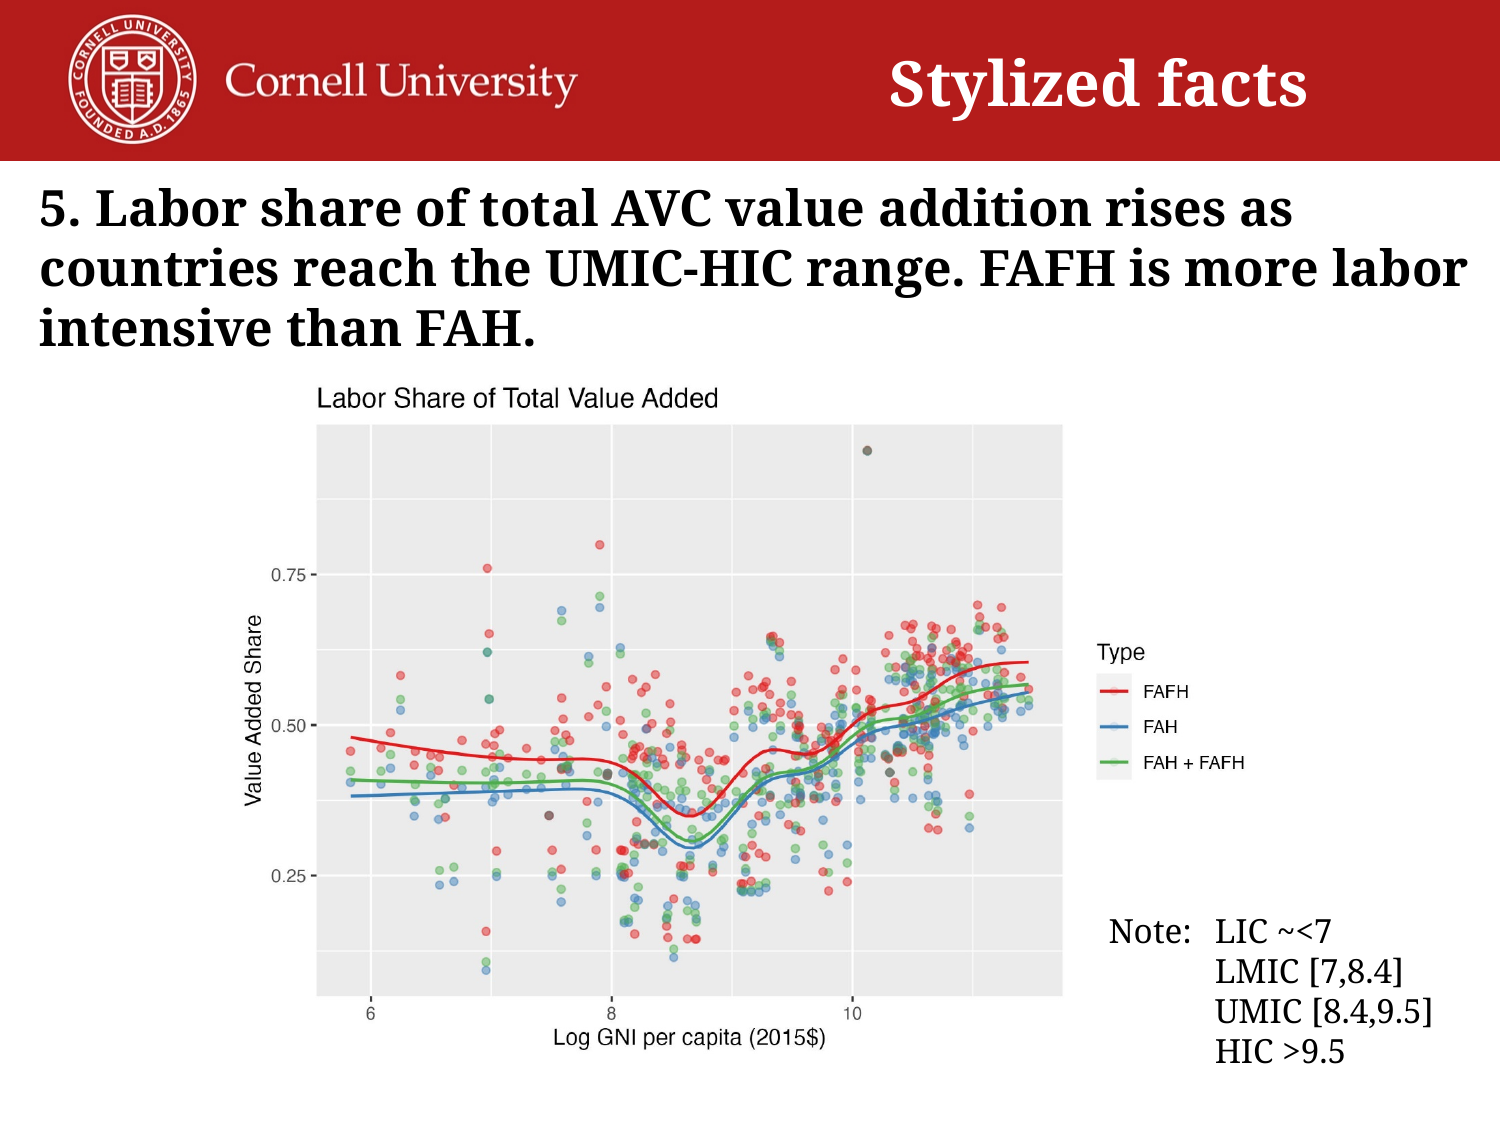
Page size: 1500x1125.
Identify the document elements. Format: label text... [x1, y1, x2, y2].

picture [233, 349, 1267, 1088]
picture [0, 0, 1500, 162]
text_box Note: LIC ~<7 LMIC [7,8.4] UMIC [8.4,9.5] HIC >9.5 [1049, 902, 1488, 1118]
text_box 5. Labor share of total AVC value addition rises as countries reach the UMIC-HIC range. FAFH is more labor intensive than FAH. [24, 169, 1488, 424]
